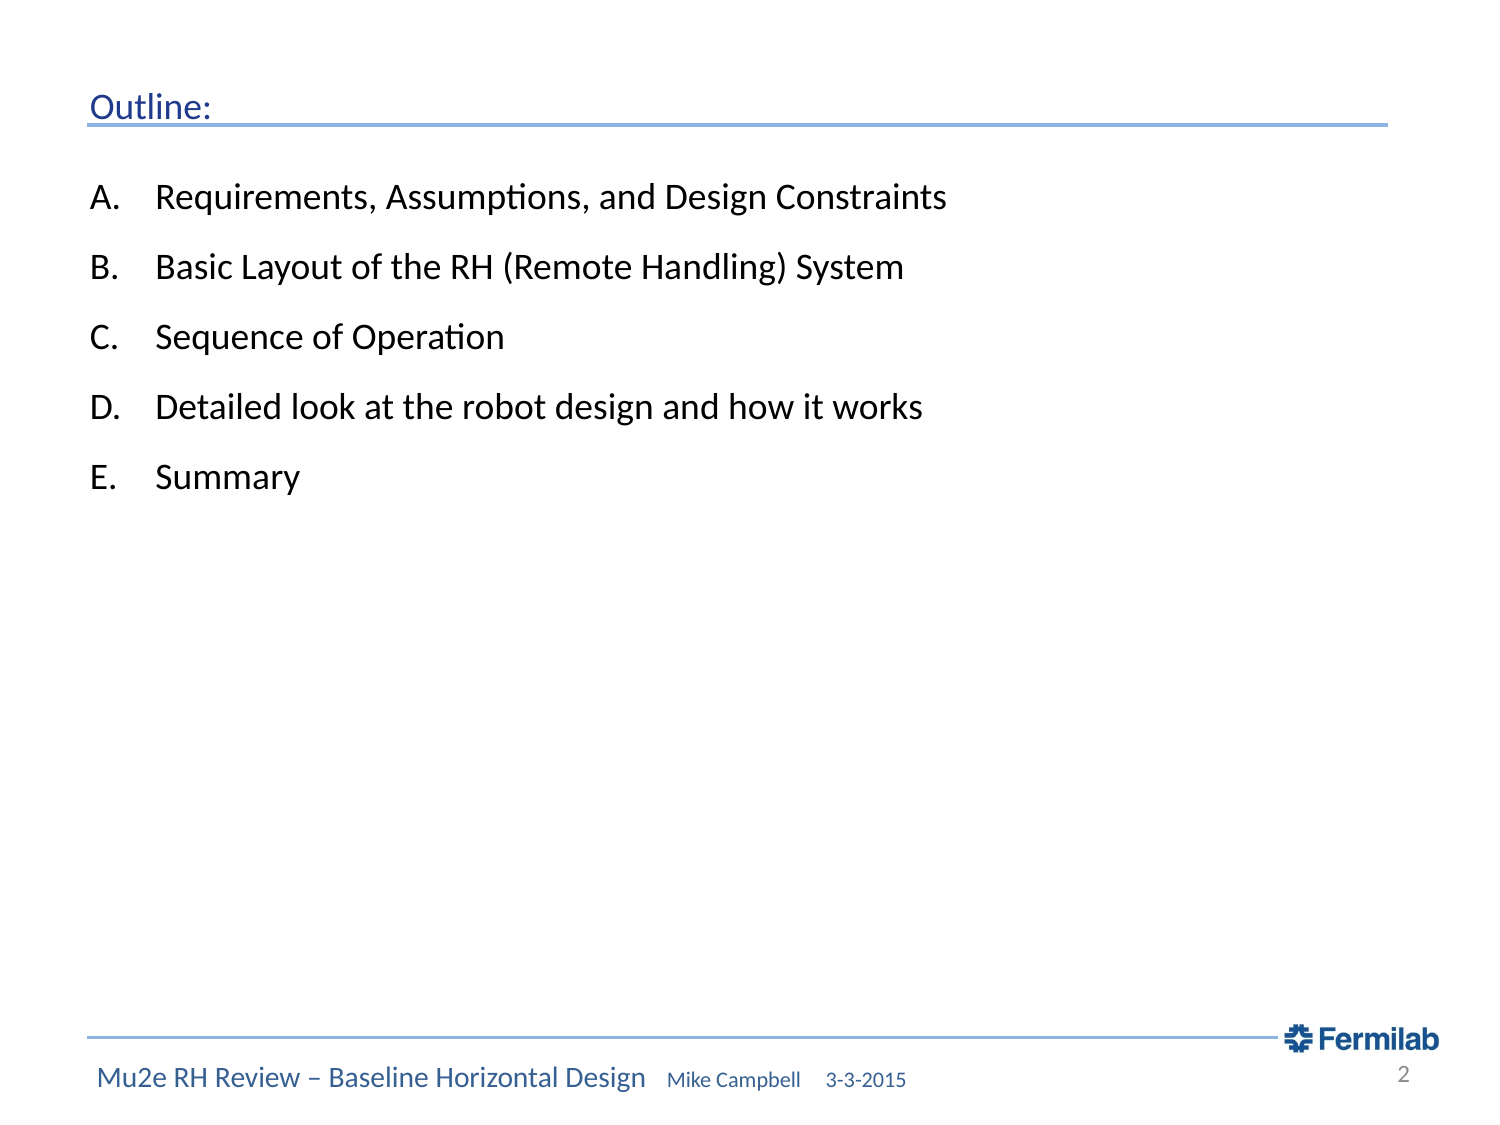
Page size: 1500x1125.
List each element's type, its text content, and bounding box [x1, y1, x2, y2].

title Mu2e RH Review – Baseline Horizontal Design Mike Campbell 3-3-2015 [75, 1050, 1050, 1101]
slide_number 2 [1074, 1046, 1425, 1103]
text_box Outline: Requirements, Assumptions, and Design Constraints Basic Layout of the RH (Remote Handling) System Sequence of Operation Detailed look at the robot design and how it works Summary [74, 74, 1363, 505]
picture [1278, 1019, 1447, 1063]
